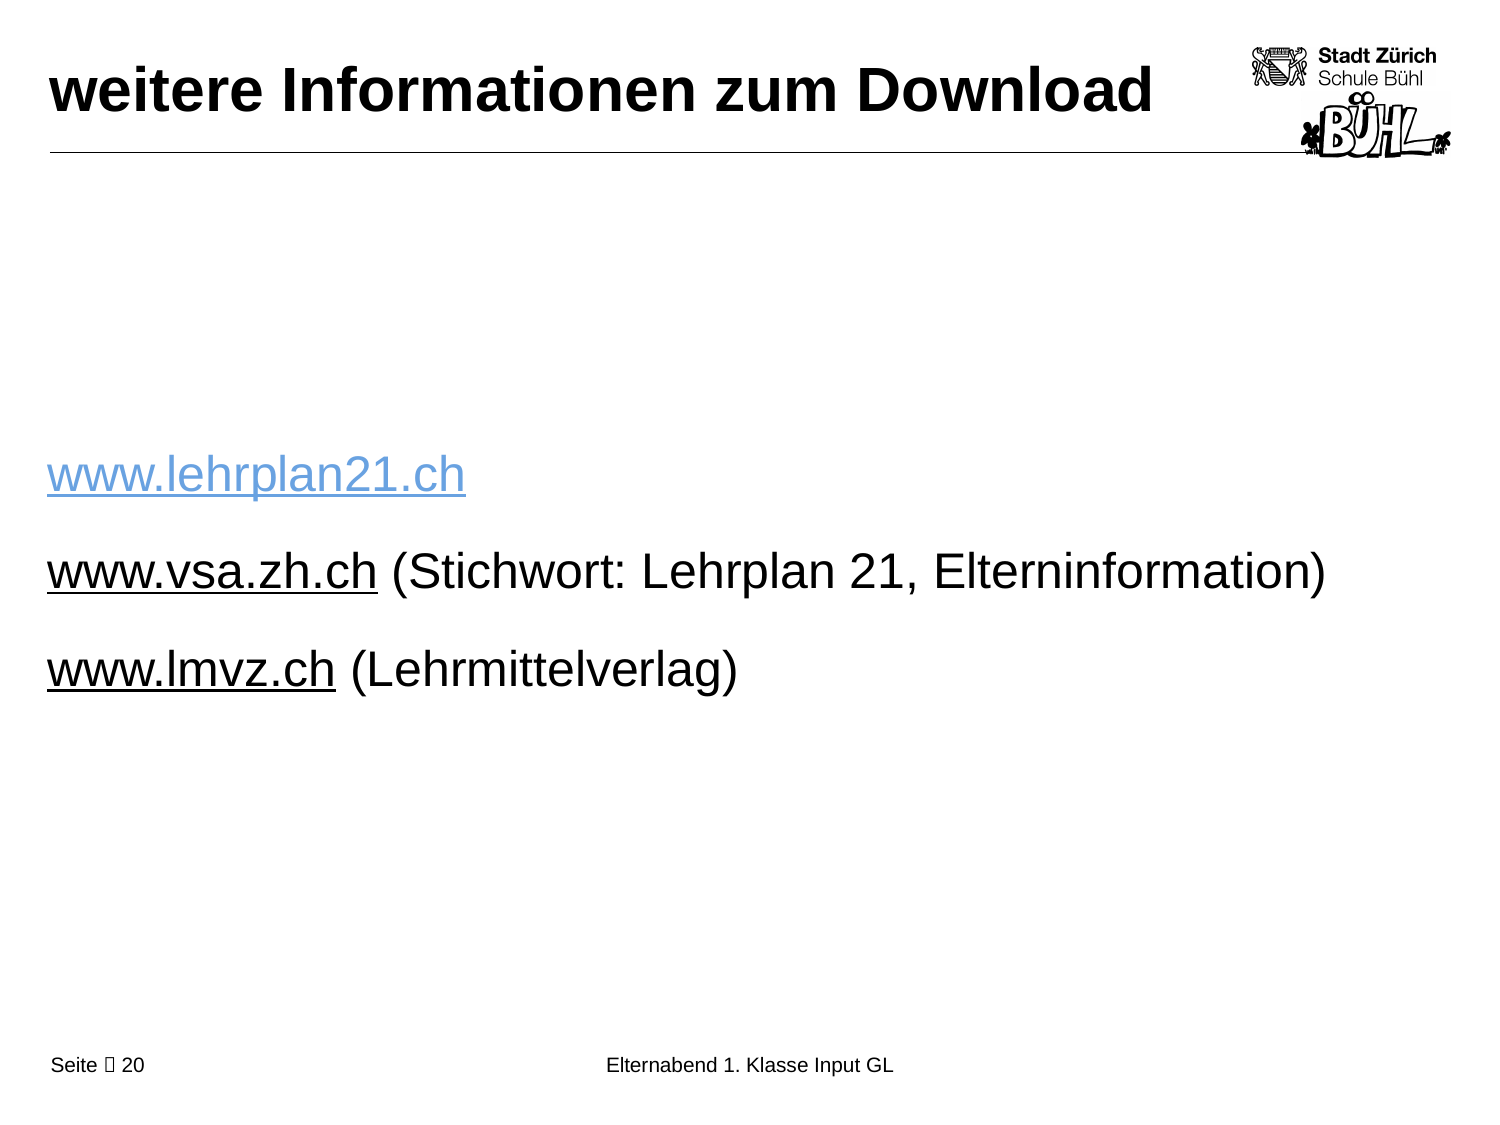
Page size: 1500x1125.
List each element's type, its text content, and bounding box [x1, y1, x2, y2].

title weitere Informationen zum Download [48, 9, 1448, 174]
list www.lehrplan21.ch www.vsa.zh.ch (Stichwort: Lehrplan 21, Elterninformation) www.lmvz.ch (Lehrmittelverlag) [47, 236, 1447, 945]
footer Elternabend 1. Klasse Input GL [512, 1044, 988, 1086]
